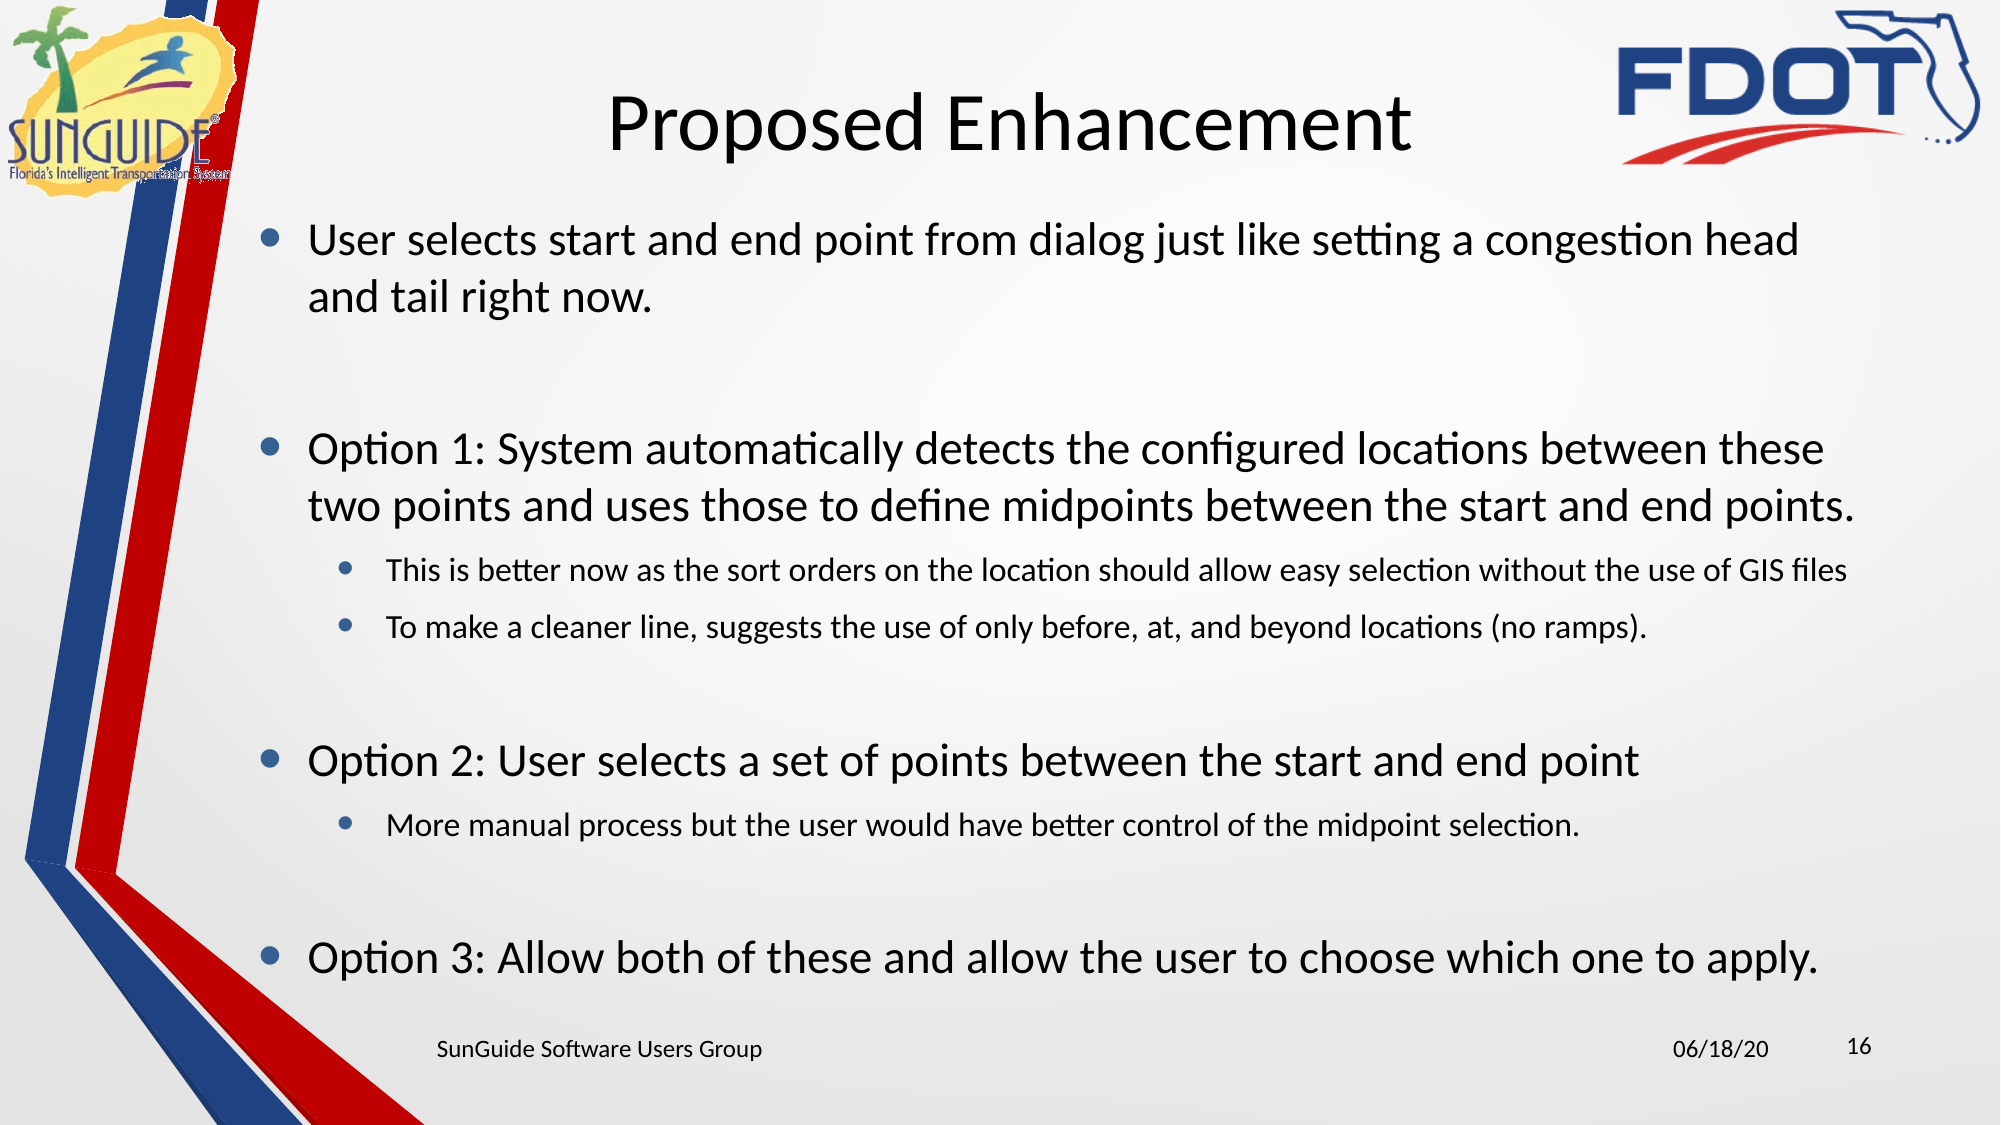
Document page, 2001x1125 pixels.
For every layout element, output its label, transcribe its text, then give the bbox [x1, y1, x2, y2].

list User selects start and end point from dialog just like setting a congestion head and tail right now. Option 1: System automatically detects the configured locations between these two points and uses those to define midpoints between the start and end points. This is better now as the sort orders on the location should allow easy selection without the use of GIS files To make a cleaner line, suggests the use of only before, at, and beyond locations (no ramps). Option 2: User selects a set of points between the start and end point More manual process but the user would have better control of the midpoint selection. Option 3: Allow both of these and allow the user to choose which one to apply. [243, 174, 1887, 1018]
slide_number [1596, 1017, 1784, 1078]
picture [2, 0, 249, 209]
footer SunGuide Software Users Group [421, 1017, 1584, 1078]
picture [1611, 0, 1983, 172]
slide_number 16 [1796, 1014, 1887, 1075]
title Proposed Enhancement [198, 26, 1842, 207]
